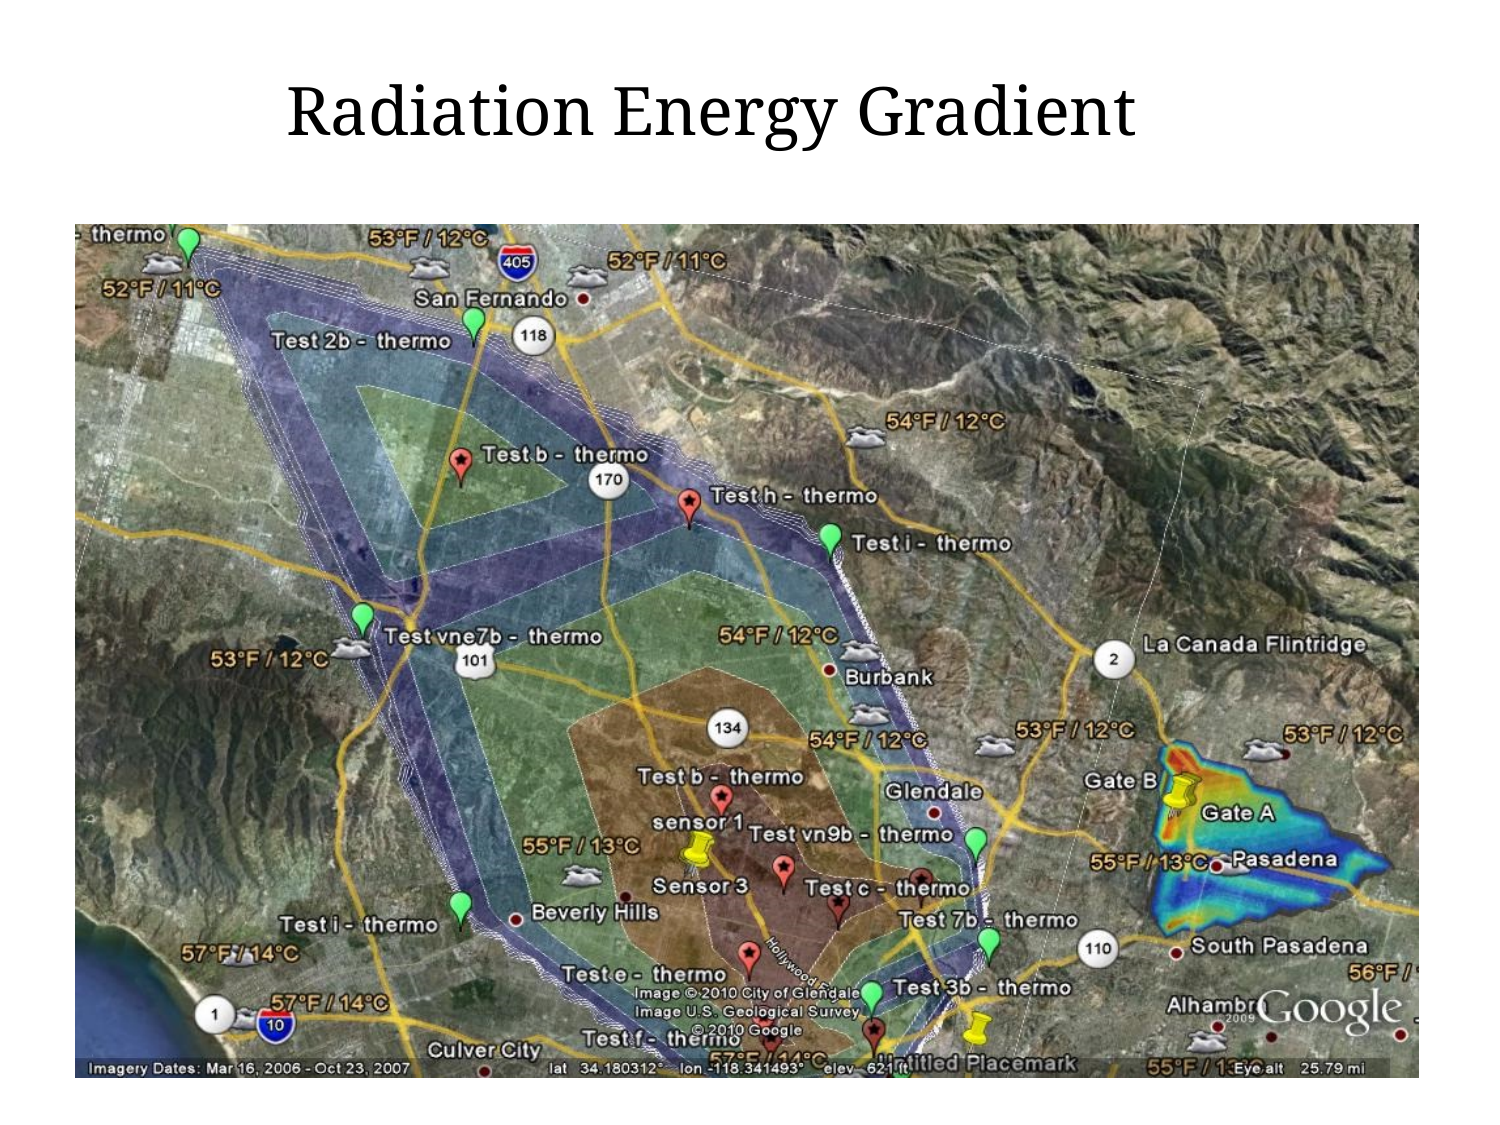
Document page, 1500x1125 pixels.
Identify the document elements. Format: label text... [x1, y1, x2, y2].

title Radiation Energy Gradient [0, 60, 1425, 157]
picture [74, 224, 1419, 1079]
